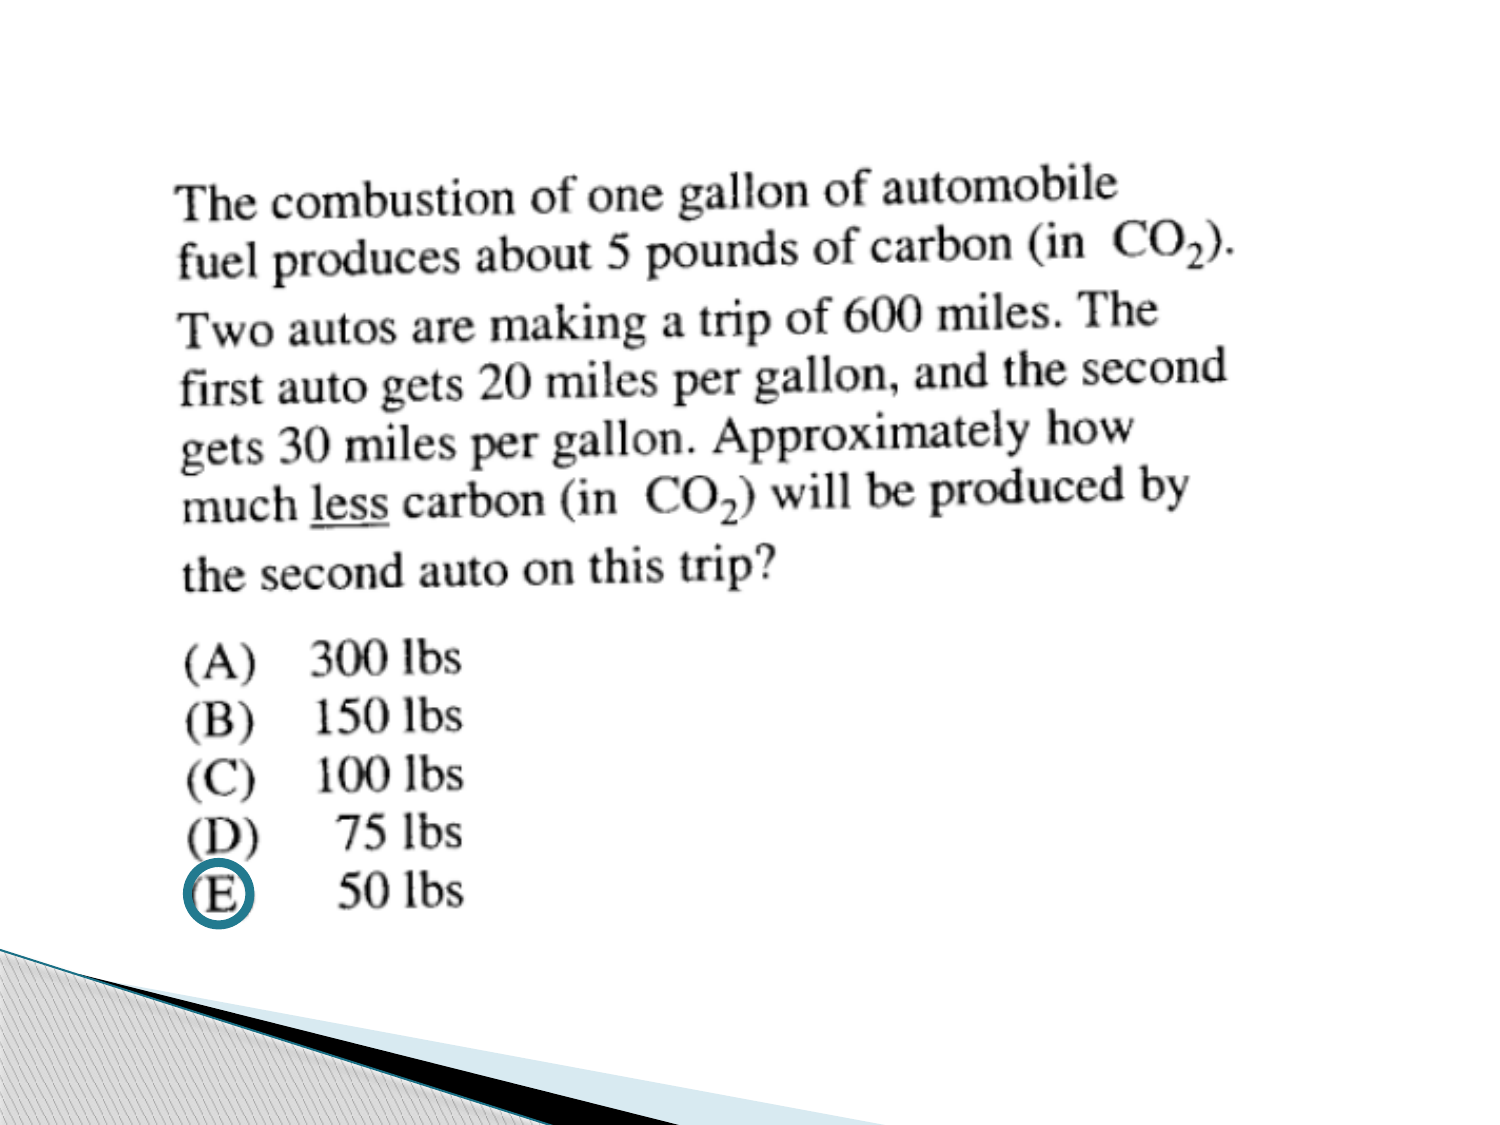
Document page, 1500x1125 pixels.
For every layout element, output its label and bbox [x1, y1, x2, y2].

picture [169, 149, 1276, 936]
